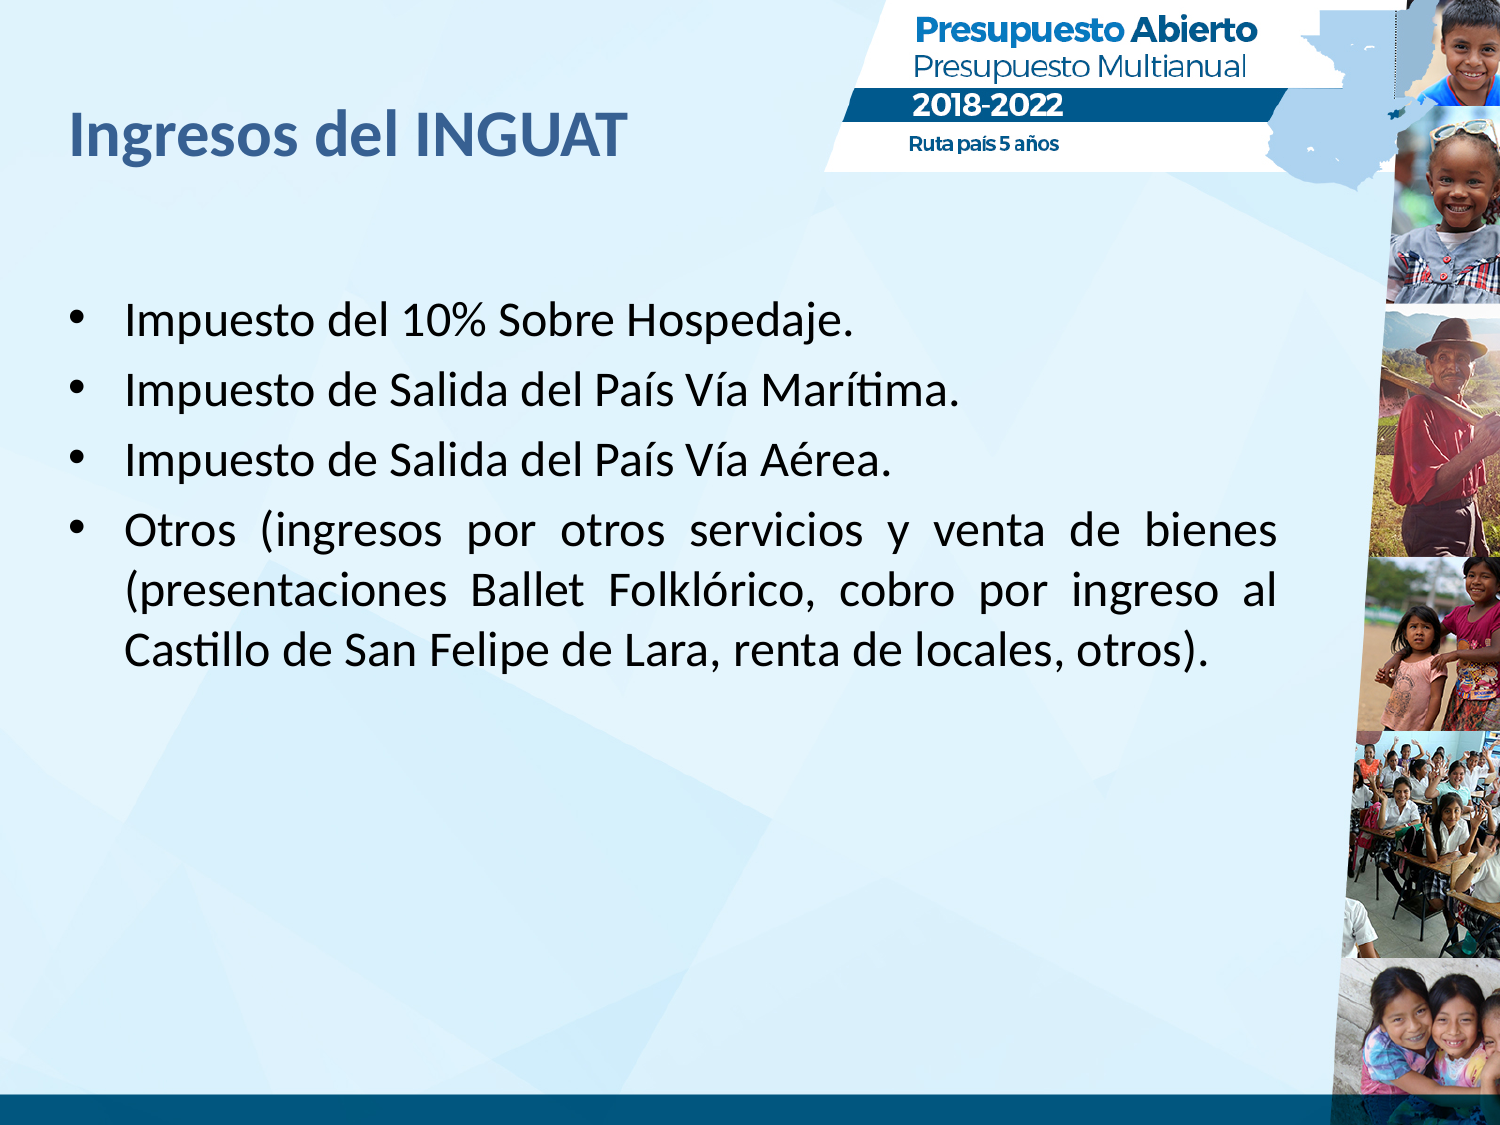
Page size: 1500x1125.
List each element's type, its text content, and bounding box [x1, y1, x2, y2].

picture [0, 0, 1500, 1125]
title Ingresos del INGUAT [53, 30, 835, 230]
list Impuesto del 10% Sobre Hospedaje. Impuesto de Salida del País Vía Marítima. Impuesto de Salida del País Vía Aérea. Otros (ingresos por otros servicios y venta de bienes (presentaciones Ballet Folklórico, cobro por ingreso al Castillo de San Felipe de Lara, renta de locales, otros). [53, 278, 1317, 823]
picture [1401, 1104, 1409, 1113]
